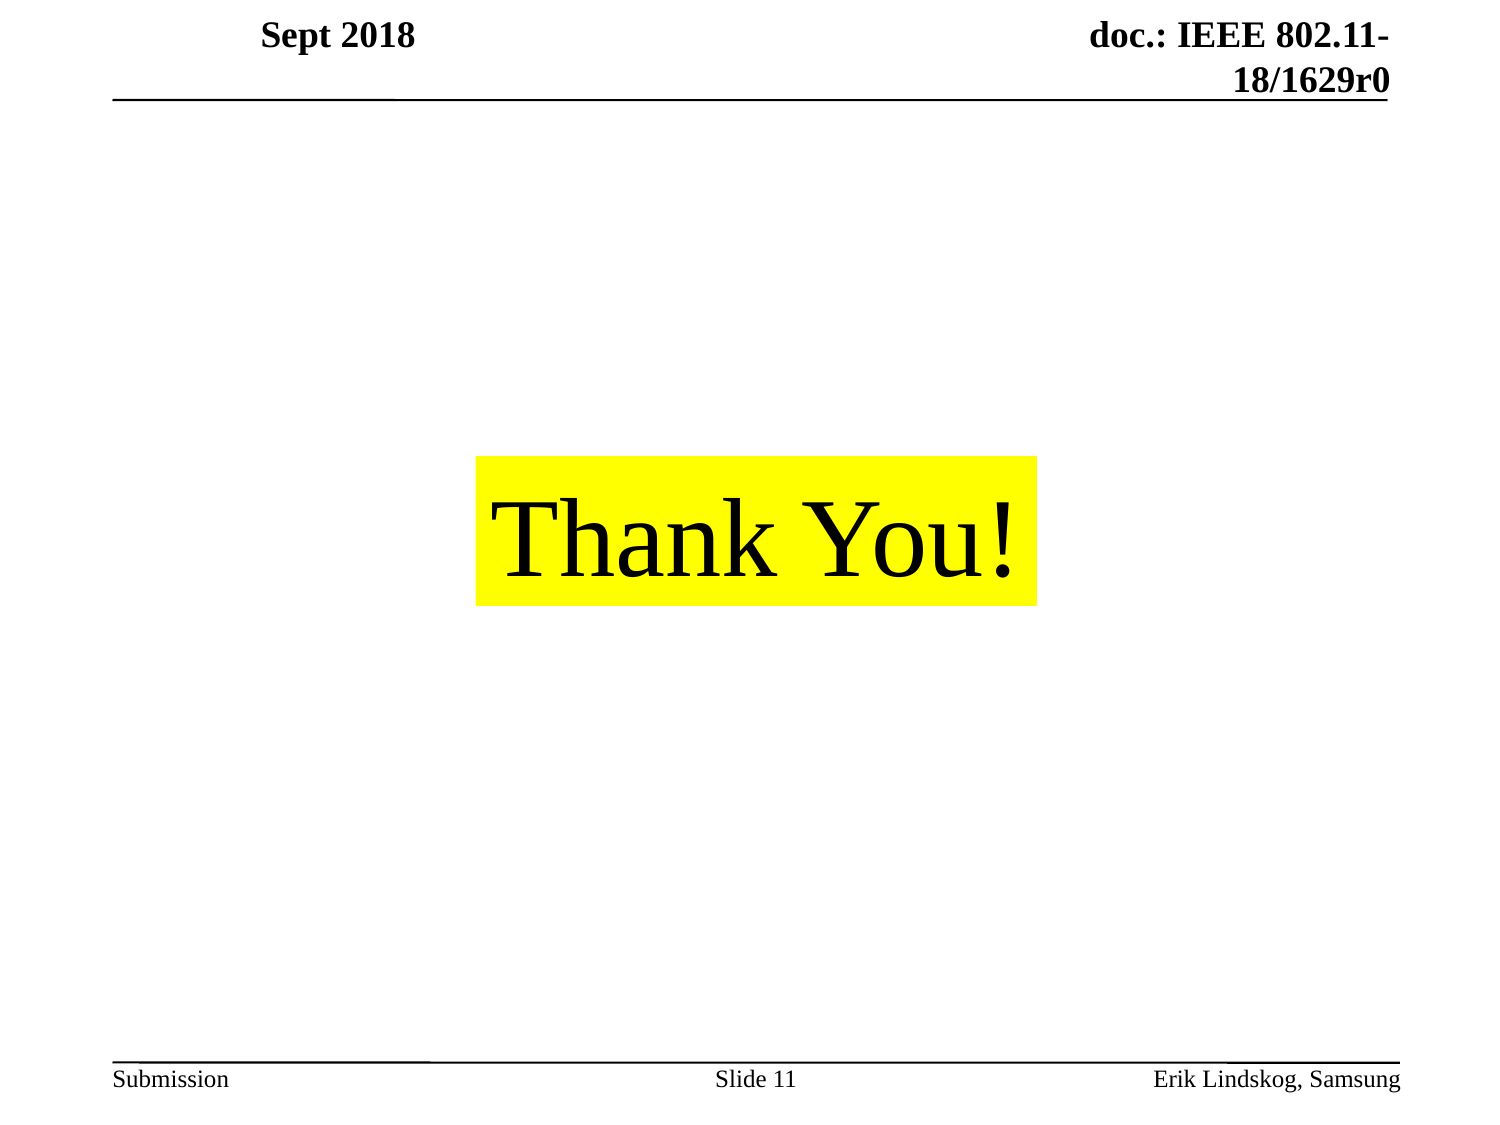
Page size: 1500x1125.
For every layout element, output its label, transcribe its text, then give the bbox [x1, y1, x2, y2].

footer Erik Lindskog, Samsung [878, 1061, 1402, 1093]
slide_number Slide 11 [712, 1061, 800, 1123]
text_box Thank You! [475, 456, 1037, 606]
